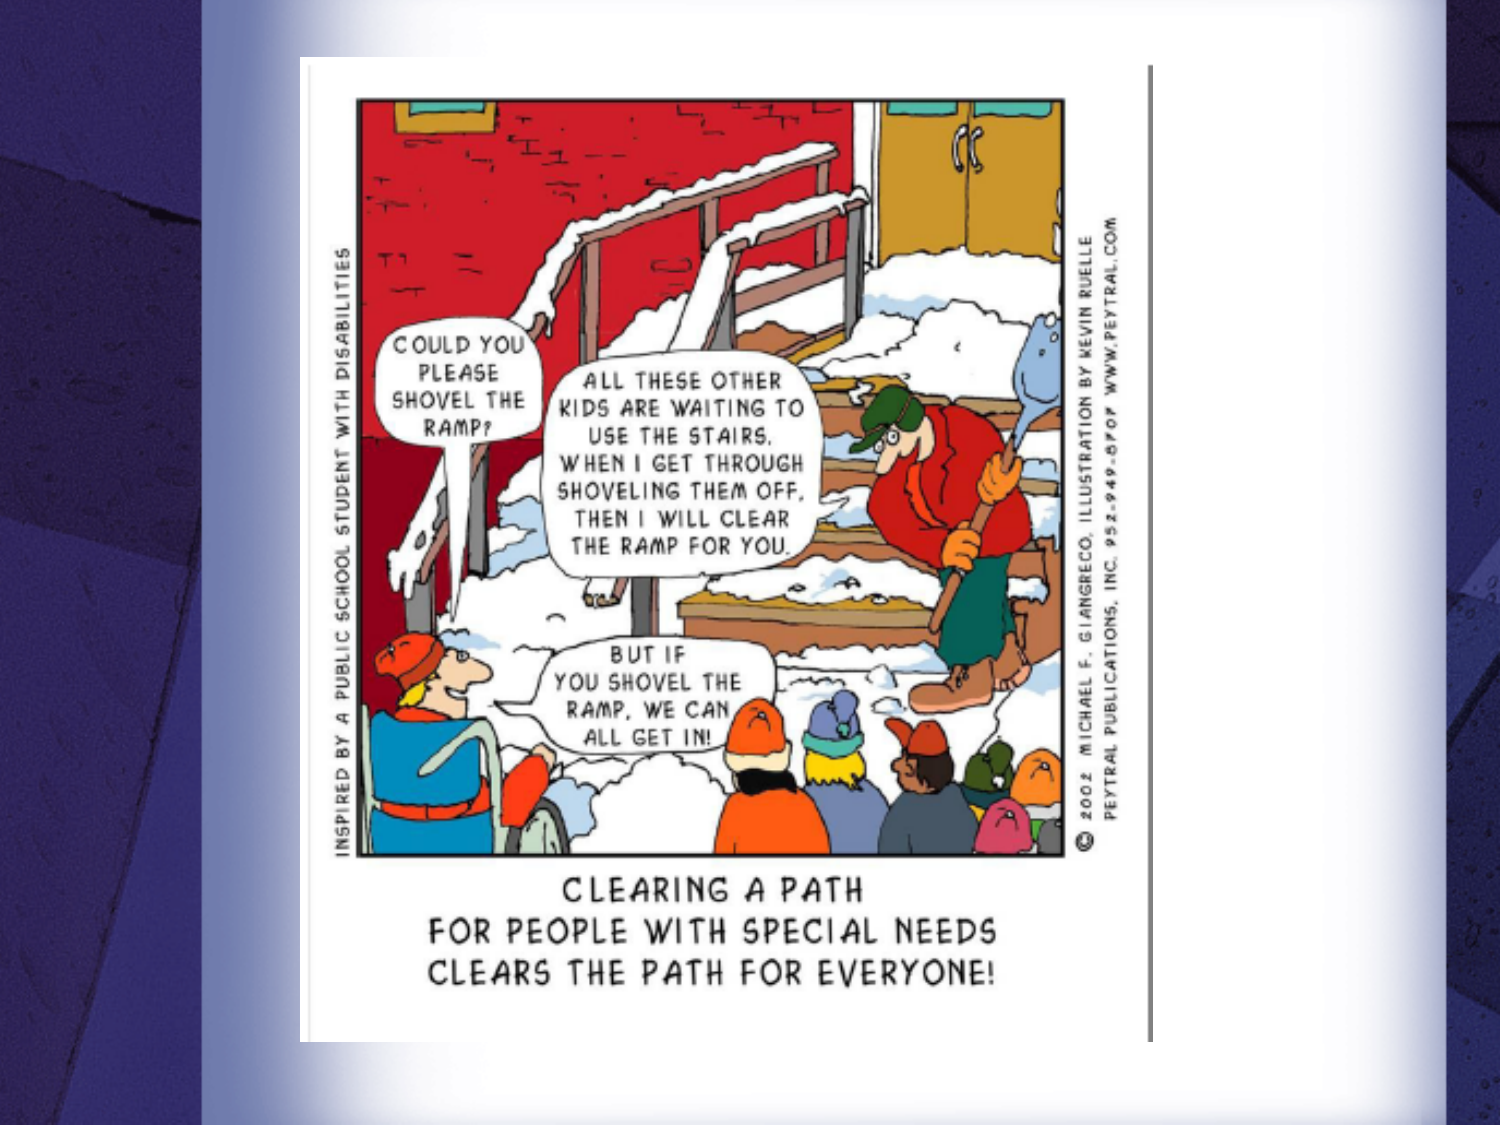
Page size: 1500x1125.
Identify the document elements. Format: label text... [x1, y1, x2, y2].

title UD Assumptions [324, 37, 1401, 201]
picture [0, 0, 1500, 1125]
